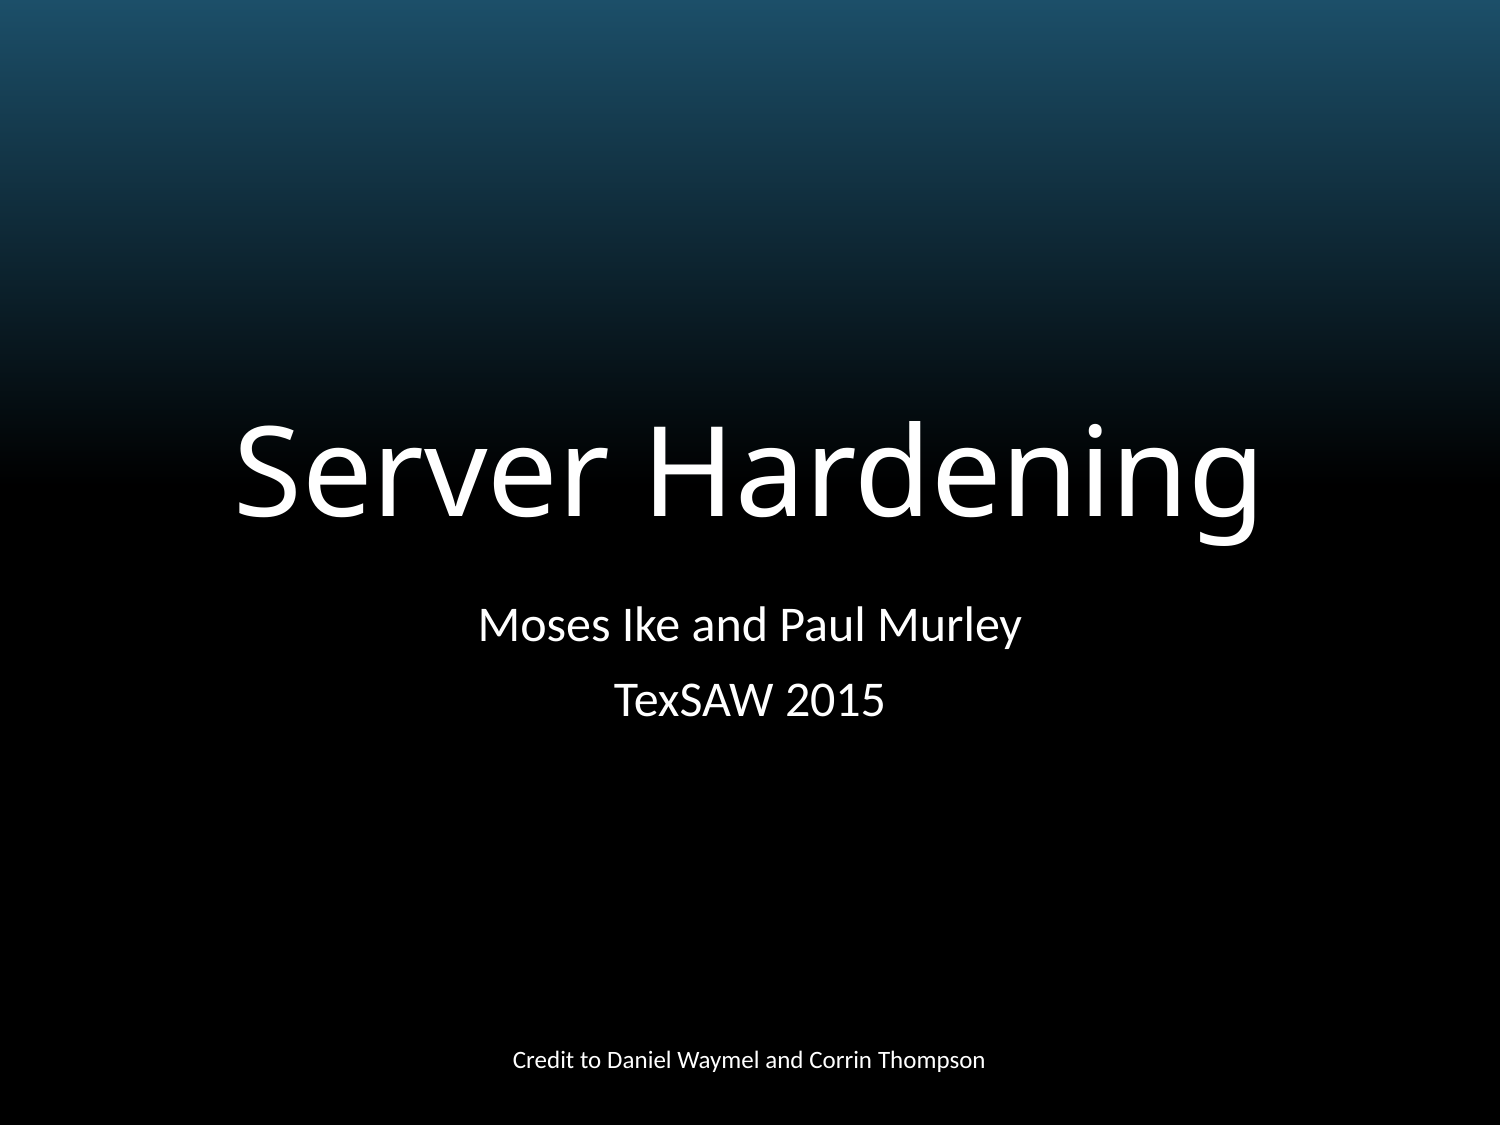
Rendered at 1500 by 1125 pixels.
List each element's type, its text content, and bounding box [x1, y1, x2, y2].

title Server Hardening [112, 360, 1388, 552]
subtitle Moses Ike and Paul Murley TexSAW 2015 Credit to Daniel Waymel and Corrin Thompson [187, 590, 1313, 1099]
